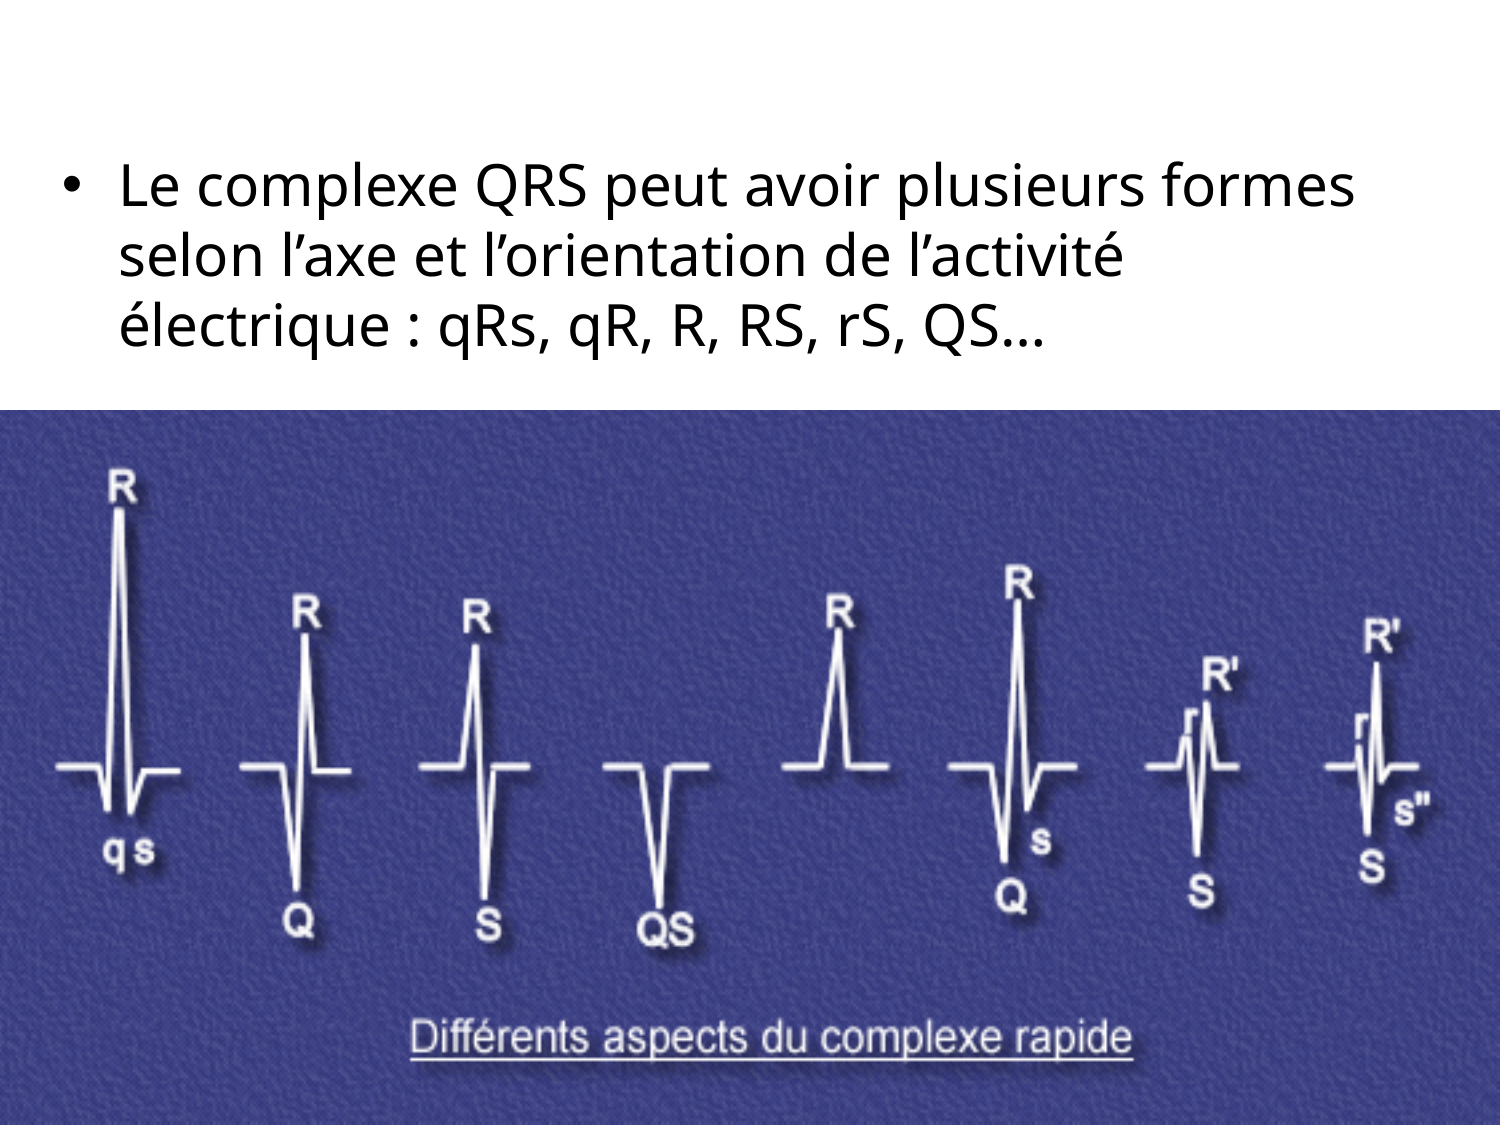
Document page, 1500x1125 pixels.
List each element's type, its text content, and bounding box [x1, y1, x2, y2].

picture [0, 409, 1500, 1125]
list Le complexe QRS peut avoir plusieurs formes selon l’axe et l’orientation de l’activité électrique : qRs, qR, R, RS, rS, QS… [46, 140, 1397, 408]
